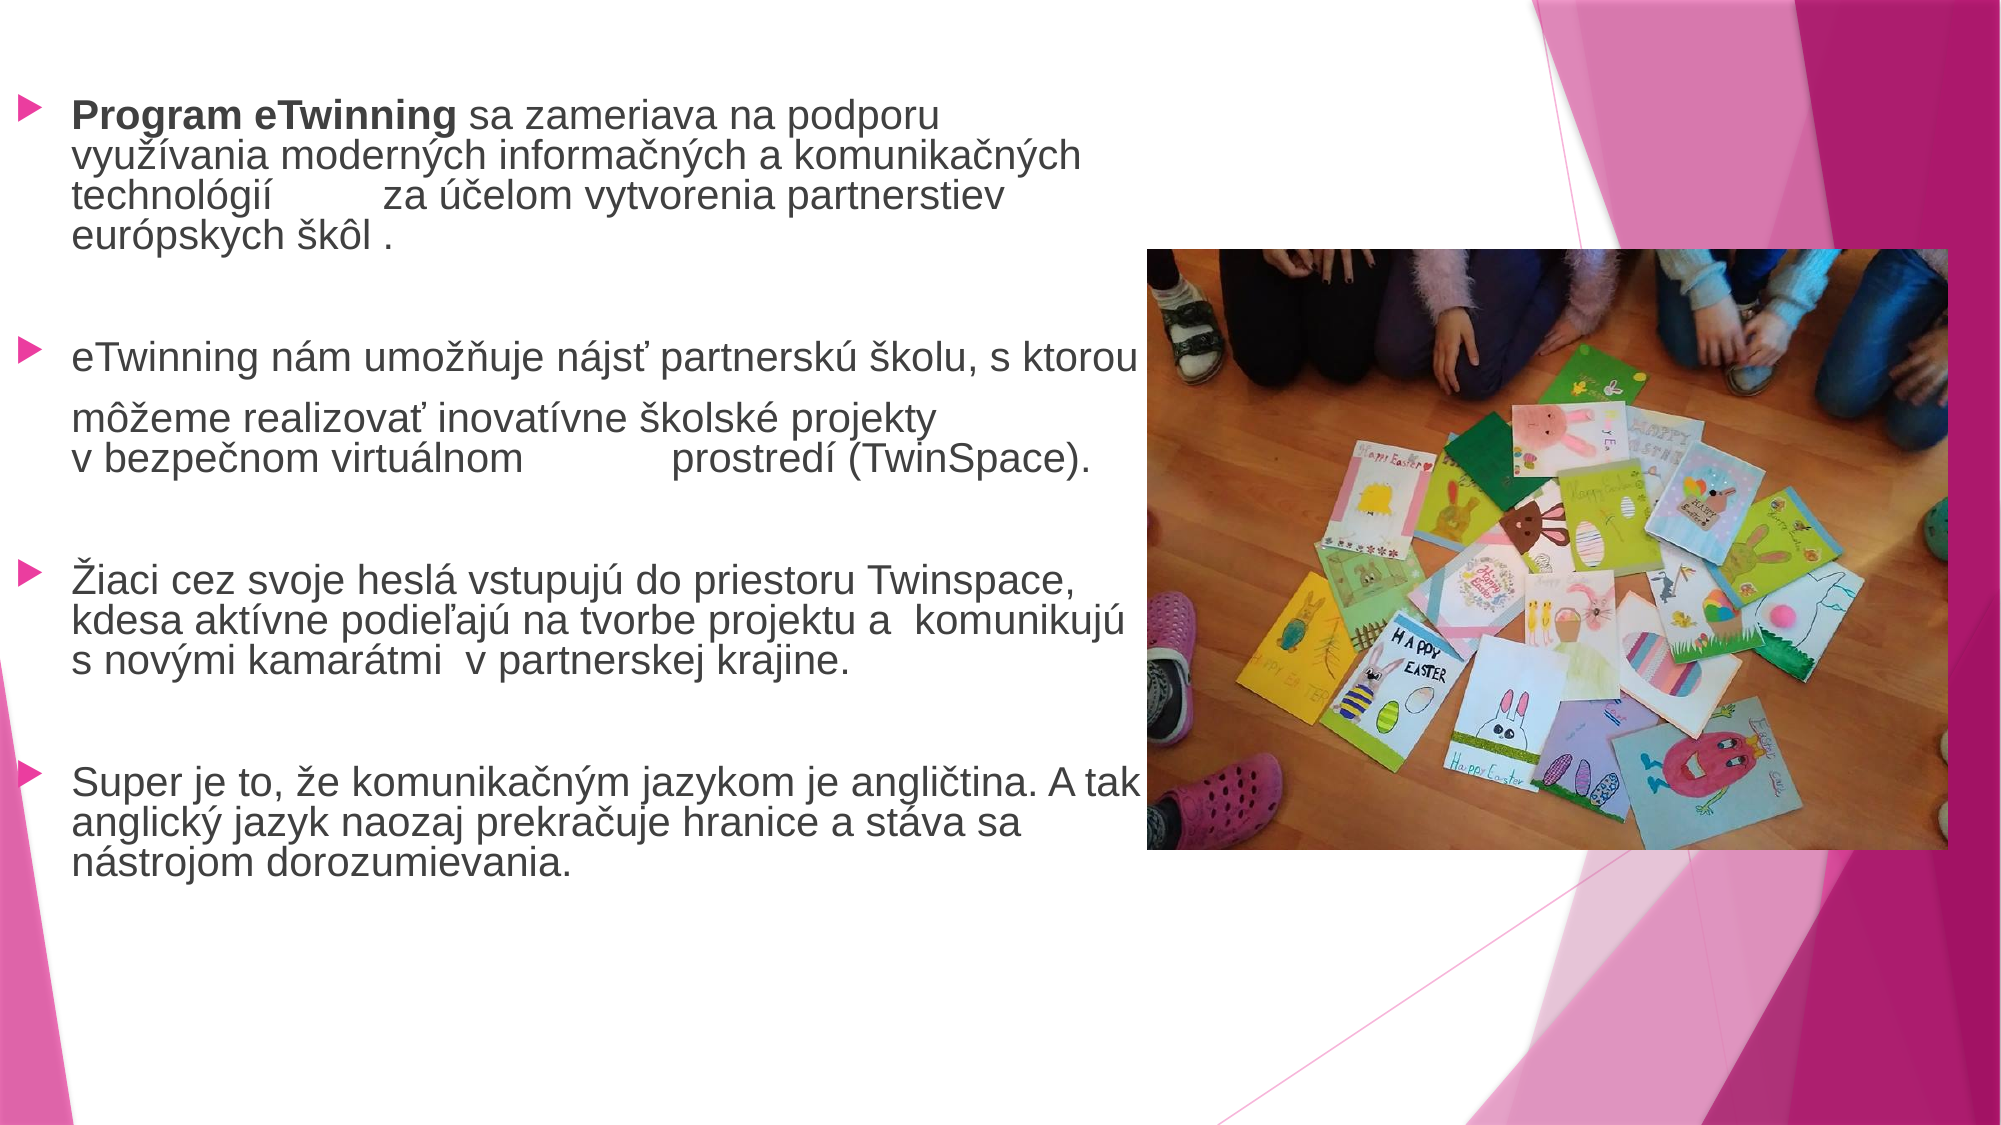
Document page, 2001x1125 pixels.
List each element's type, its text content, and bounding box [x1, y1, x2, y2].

picture [1146, 249, 1948, 851]
list Program eTwinning sa zameriava na podporu využívania moderných informačných a komunikačných technológií za účelom vytvorenia partnerstiev európskych škôl . eTwinning nám umožňuje nájsť partnerskú školu, s ktorou môžeme realizovať inovatívne školské projekty v bezpečnom virtuálnom prostredí (TwinSpace). Žiaci cez svoje heslá vstupujú do priestoru Twinspace, kdesa aktívne podieľajú na tvorbe projektu a komunikujú s novými kamarátmi v partnerskej krajine. Super je to, že komunikačným jazykom je angličtina. A tak anglický jazyk naozaj prekračuje hranice a stáva sa nástrojom dorozumievania. [0, 89, 1159, 1060]
